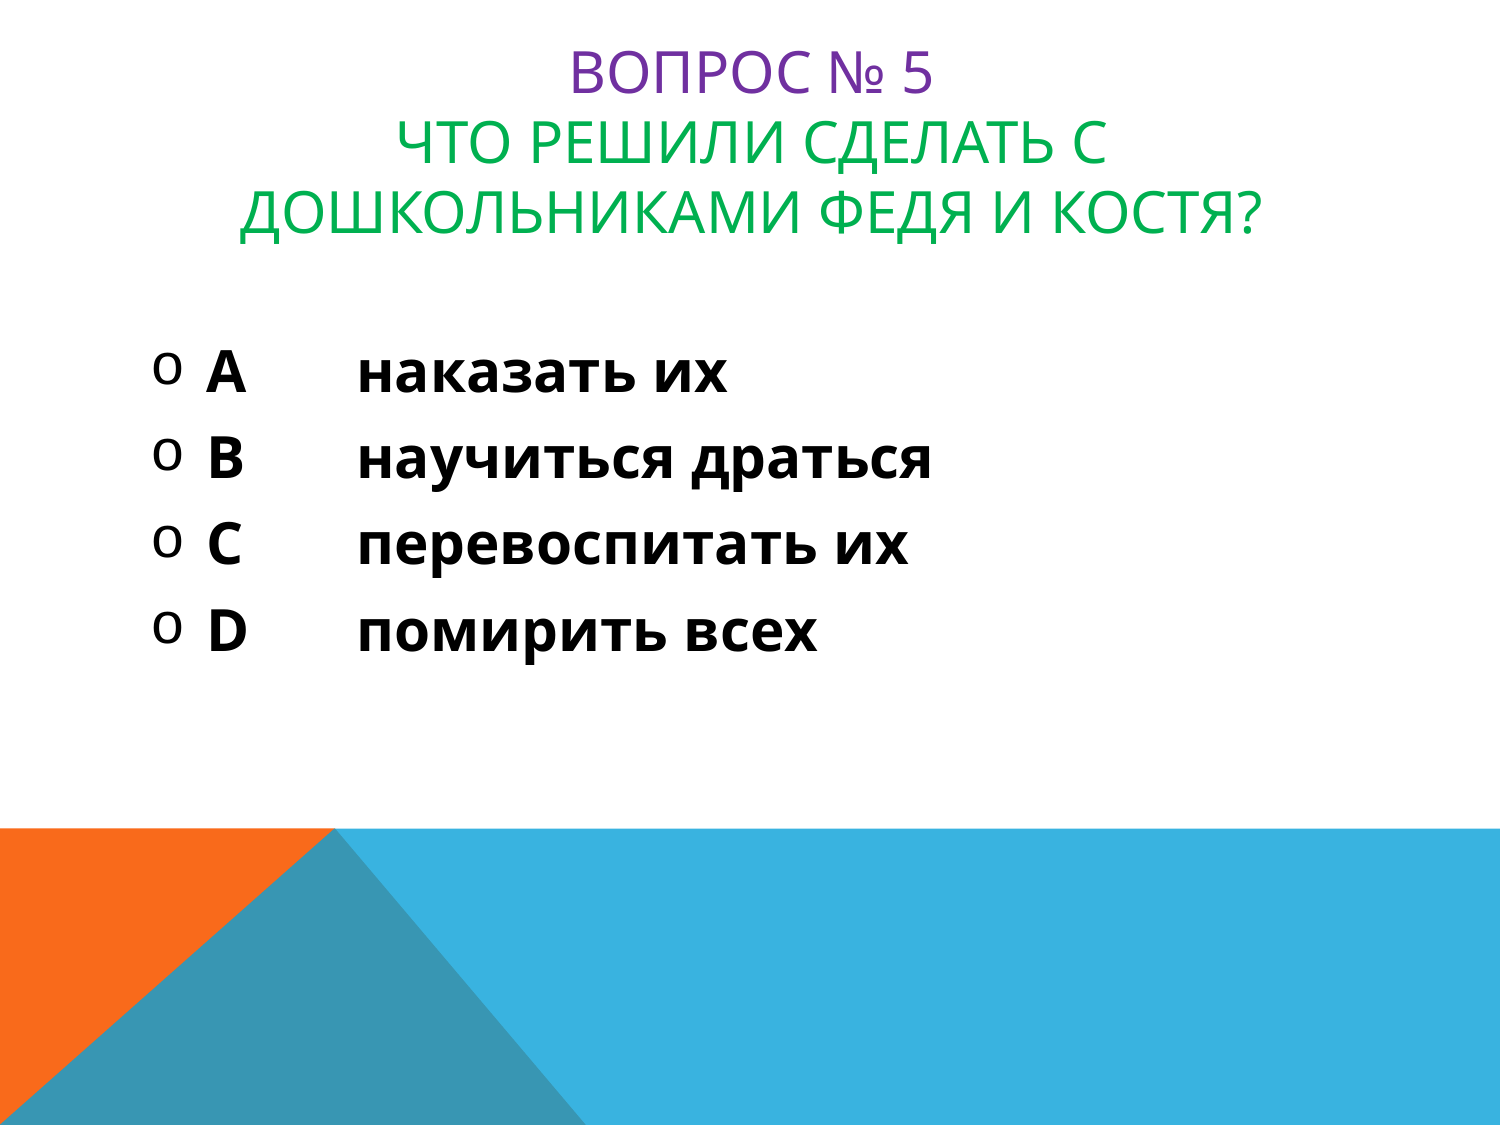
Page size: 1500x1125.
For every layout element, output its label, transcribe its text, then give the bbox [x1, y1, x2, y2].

title Вопрос № 5 Что решили сделать с дошкольниками Федя и костя? [135, 60, 1369, 220]
list A наказать их B научиться драться C перевоспитать их D помирить всех [135, 326, 1369, 768]
